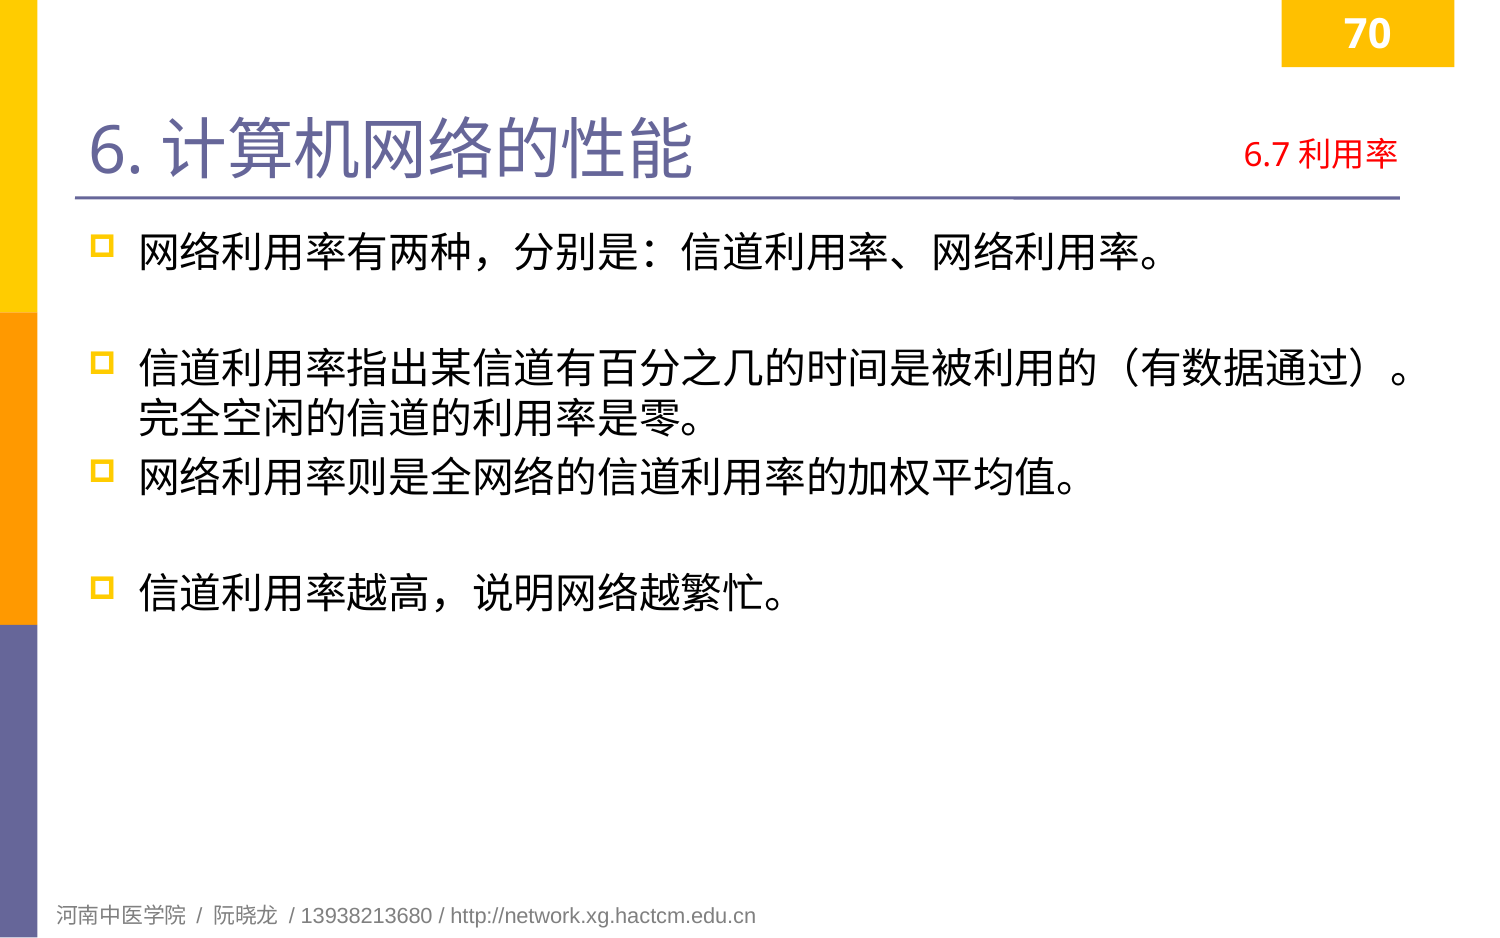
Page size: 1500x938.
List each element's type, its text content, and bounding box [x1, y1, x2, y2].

slide_number 70 [1281, 0, 1455, 68]
title 6.计算机网络的性能 [75, 37, 1425, 194]
list 6.7利用率 [939, 126, 1412, 186]
list 网络利用率有两种，分别是：信道利用率、网络利用率。 信道利用率指出某信道有百分之几的时间是被利用的（有数据通过）。完全空闲的信道的利用率是零。 网络利用率则是全网络的信道利用率的加权平均值。 信道利用率越高，说明网络越繁忙。 [75, 218, 1425, 839]
